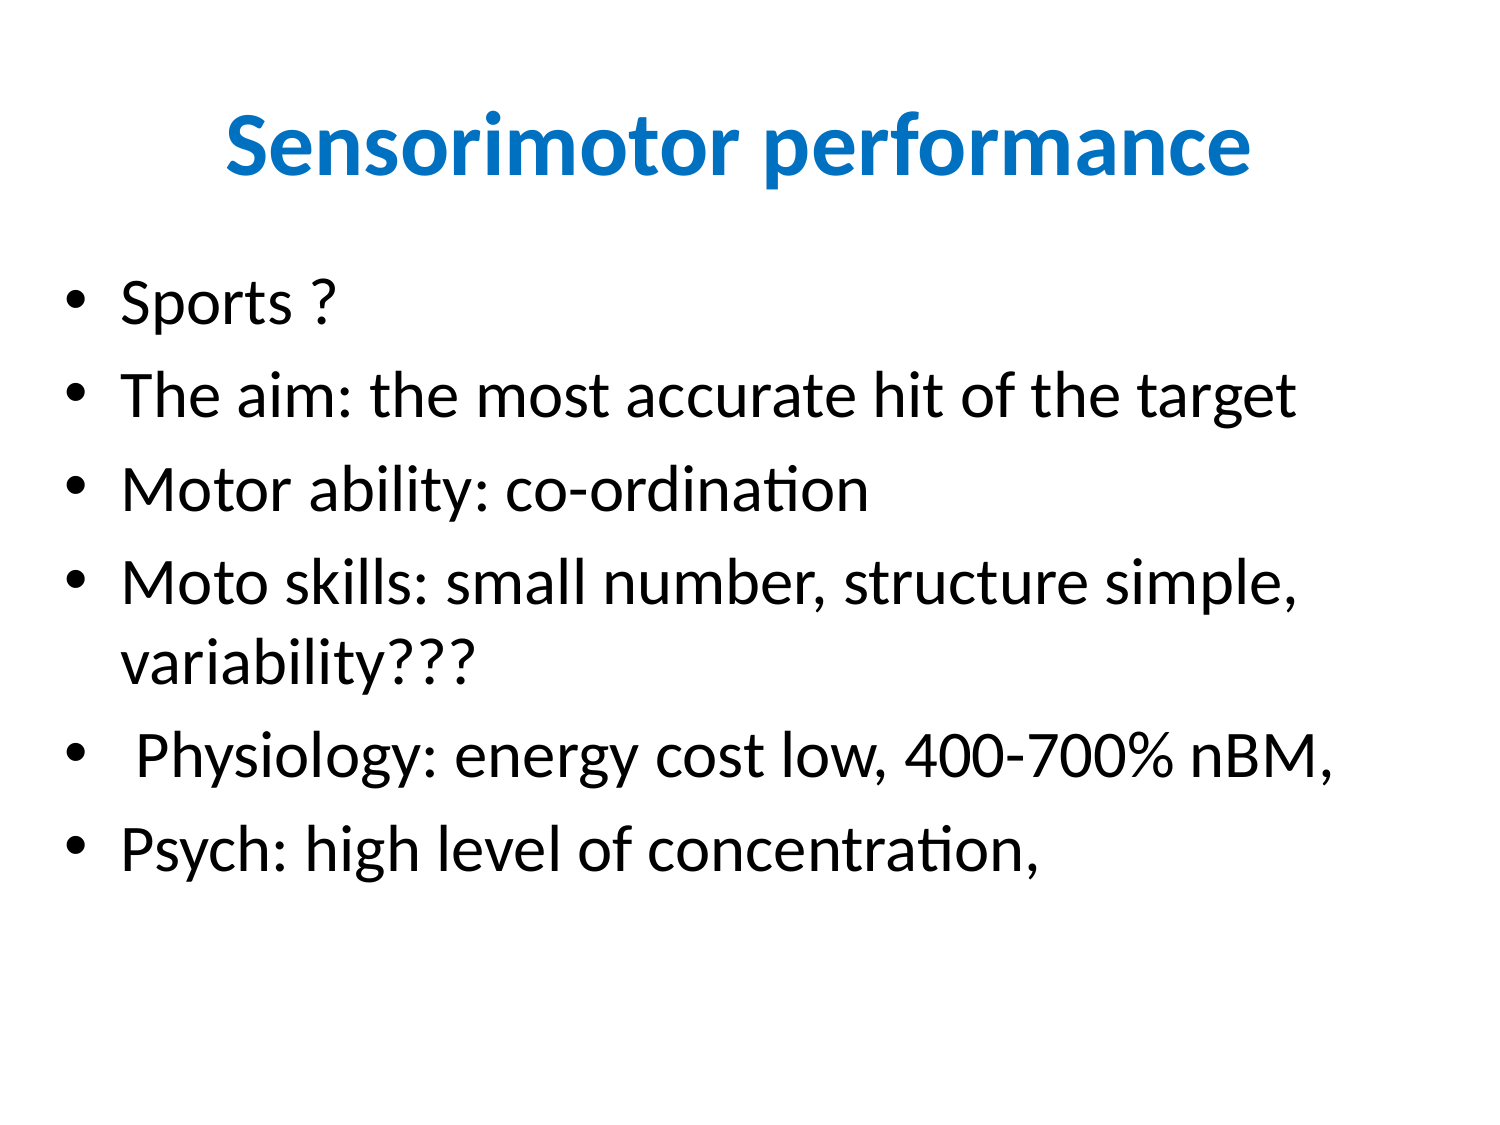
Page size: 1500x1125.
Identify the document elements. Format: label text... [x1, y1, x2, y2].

title Sensorimotor performance [75, 45, 1425, 233]
list Sports ? The aim: the most accurate hit of the target Motor ability: co-ordination Moto skills: small number, structure simple, variability??? Physiology: energy cost low, 400-700% nBM, Psych: high level of concentration, [49, 250, 1445, 1001]
